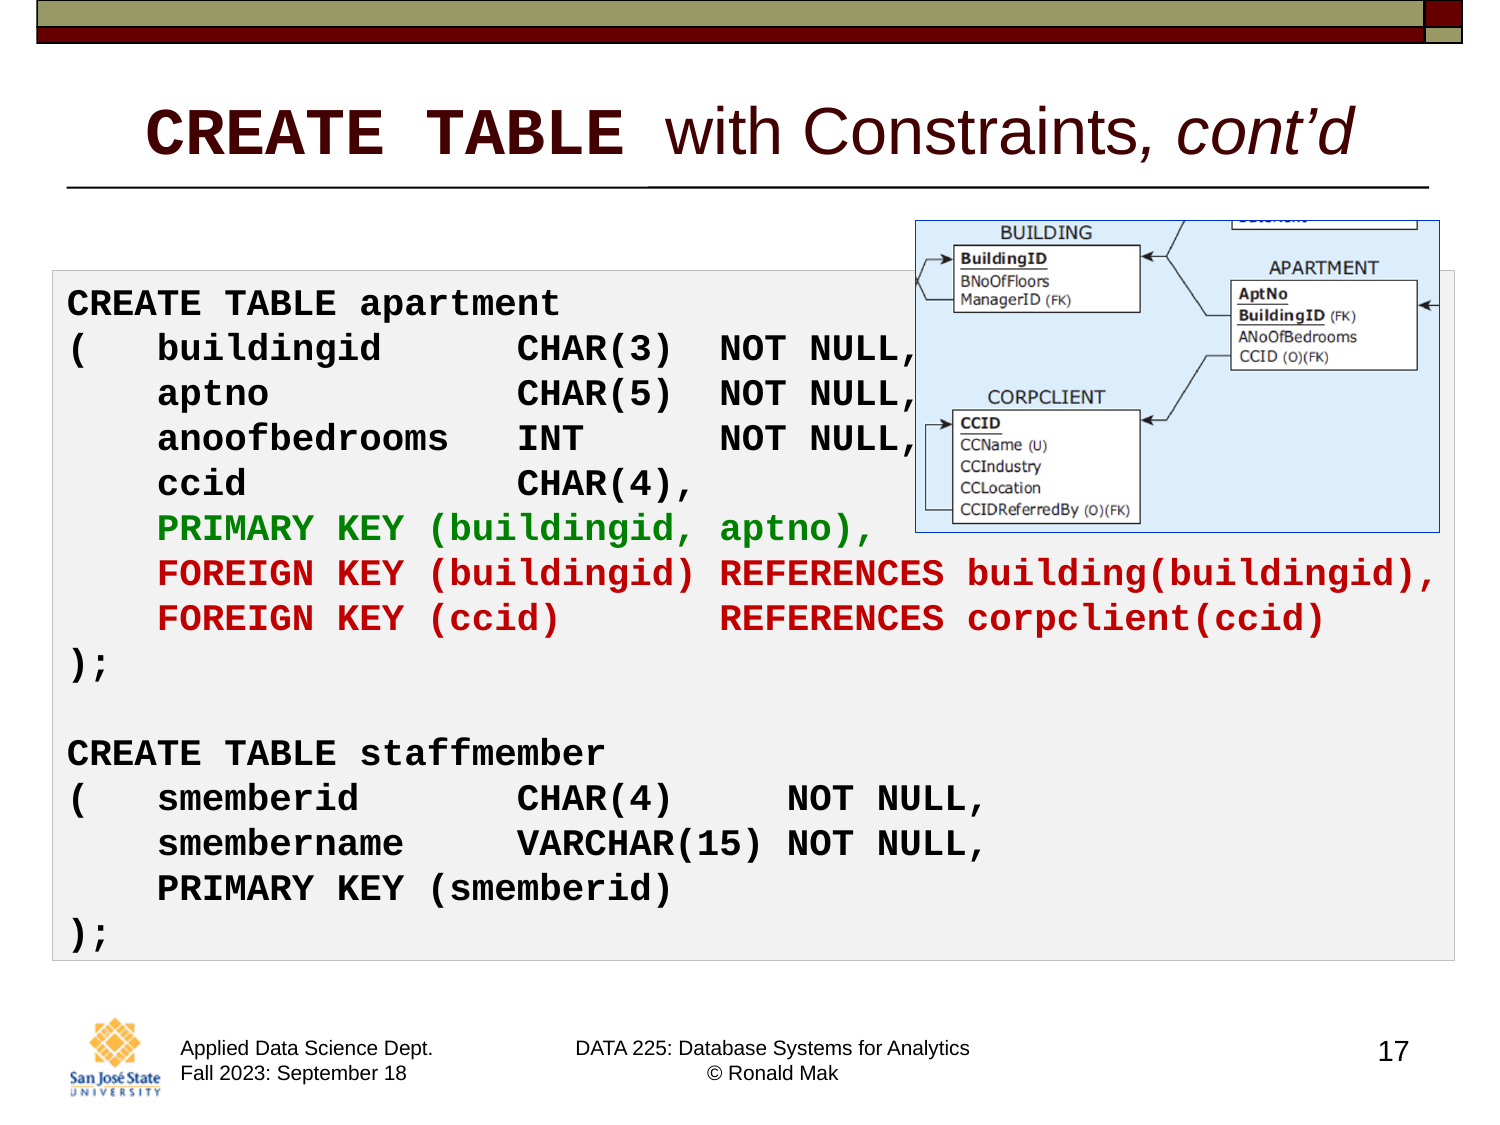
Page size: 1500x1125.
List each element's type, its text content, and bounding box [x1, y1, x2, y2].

picture [60, 1012, 166, 1112]
picture [914, 219, 1441, 533]
title CREATE TABLE with Constraints, cont’d [75, 67, 1425, 175]
slide_number 17 [1112, 1025, 1425, 1100]
text_box CREATE TABLE apartment ( buildingid CHAR(3) NOT NULL, aptno CHAR(5) NOT NULL, anoofbedrooms INT NOT NULL, ccid CHAR(4), PRIMARY KEY (buildingid, aptno), FOREIGN KEY (buildingid) REFERENCES building(buildingid), FOREIGN KEY (ccid) REFERENCES corpclient(ccid) ); CREATE TABLE staffmember ( smemberid CHAR(4) NOT NULL, smembername VARCHAR(15) NOT NULL, PRIMARY KEY (smemberid) ); [52, 270, 1455, 961]
